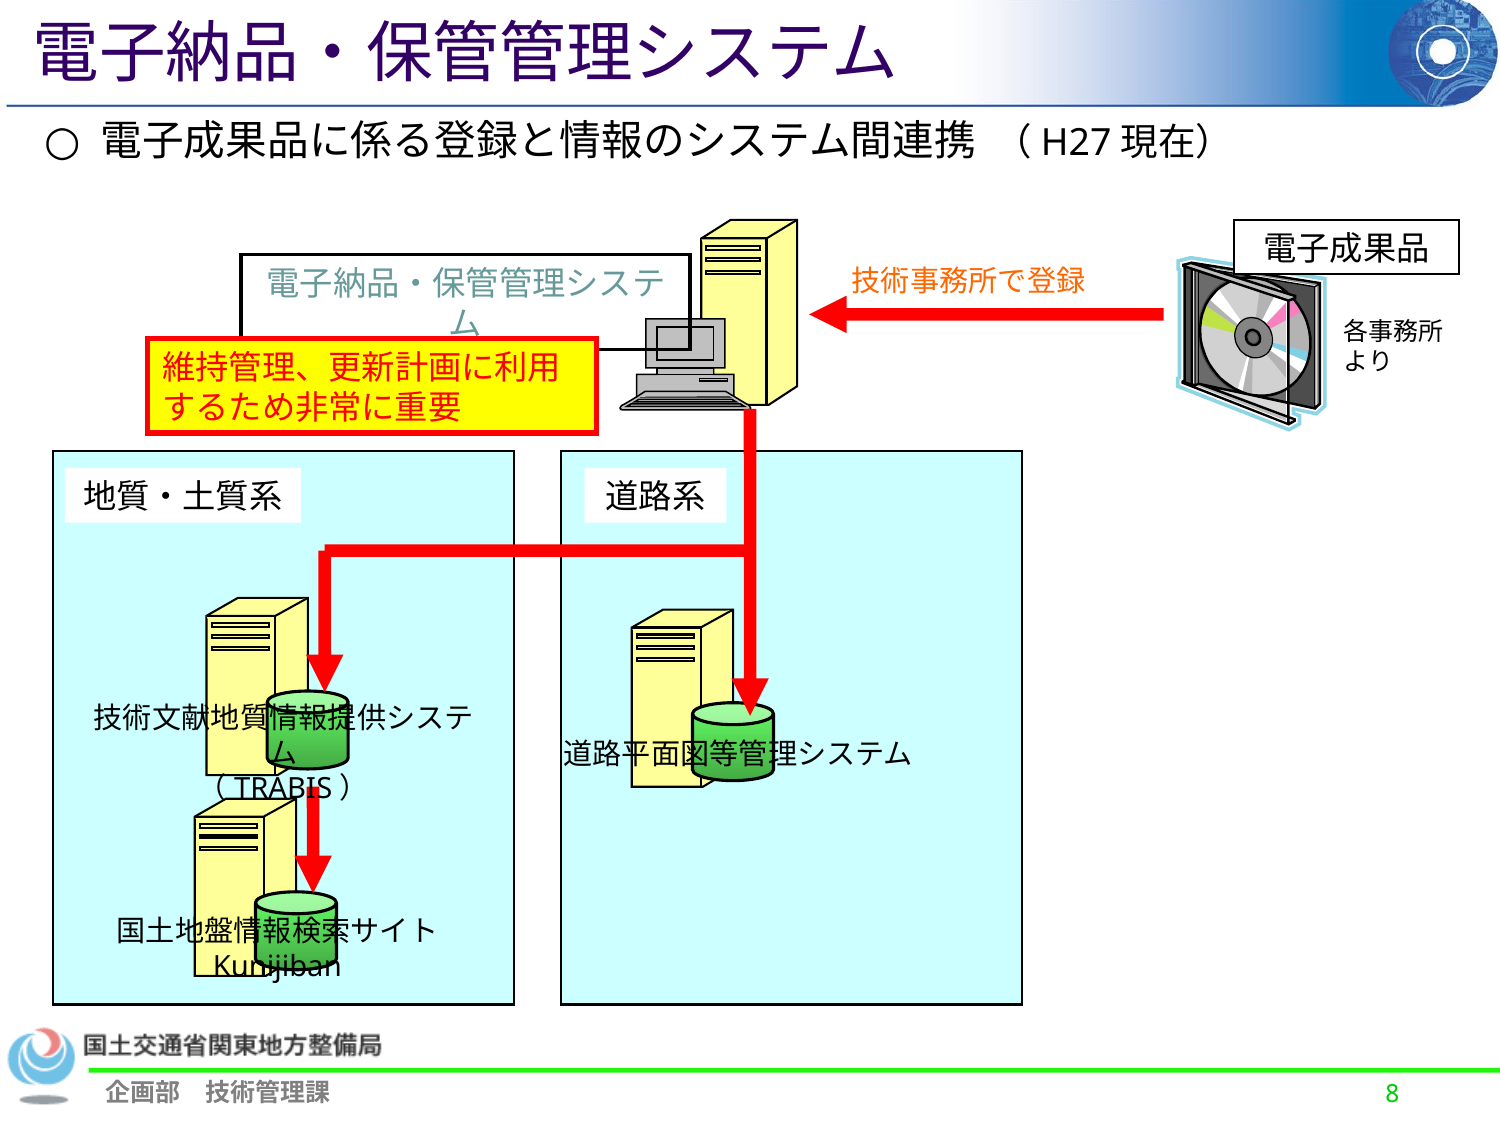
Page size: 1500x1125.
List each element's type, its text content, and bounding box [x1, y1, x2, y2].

text_box 電子納品・保管管理システム [17, 0, 939, 101]
picture [0, 1020, 383, 1125]
text_box 道路系 [584, 467, 727, 523]
text_box 技術文献地質情報提供システム （TRABIS） [64, 692, 502, 812]
text_box 各事務所より [1332, 308, 1465, 384]
text_box [560, 450, 1022, 1005]
text_box [53, 450, 514, 1005]
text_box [619, 219, 798, 411]
picture [0, 0, 1500, 110]
picture [1174, 254, 1328, 433]
text_box [809, 308, 1164, 321]
text_box 電子成果品に係る登録と情報のシステム間連携 （H27現在） [29, 106, 1353, 172]
text_box 電子成果品 [1234, 219, 1459, 275]
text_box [194, 798, 337, 977]
text_box 国土地盤情報検索サイト Kunijiban [64, 904, 491, 990]
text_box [631, 609, 774, 787]
text_box 技術事務所で登録 [832, 255, 1105, 305]
text_box 道路平面図等管理システム [778, 727, 939, 778]
text_box 地質・土質系 [64, 467, 301, 523]
text_box 維持管理、更新計画に利用するため非常に重要 [147, 338, 597, 434]
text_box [206, 597, 349, 776]
text_box 道路平面図等管理システム [537, 727, 626, 778]
text_box 電子納品・保管管理システム [241, 254, 614, 350]
